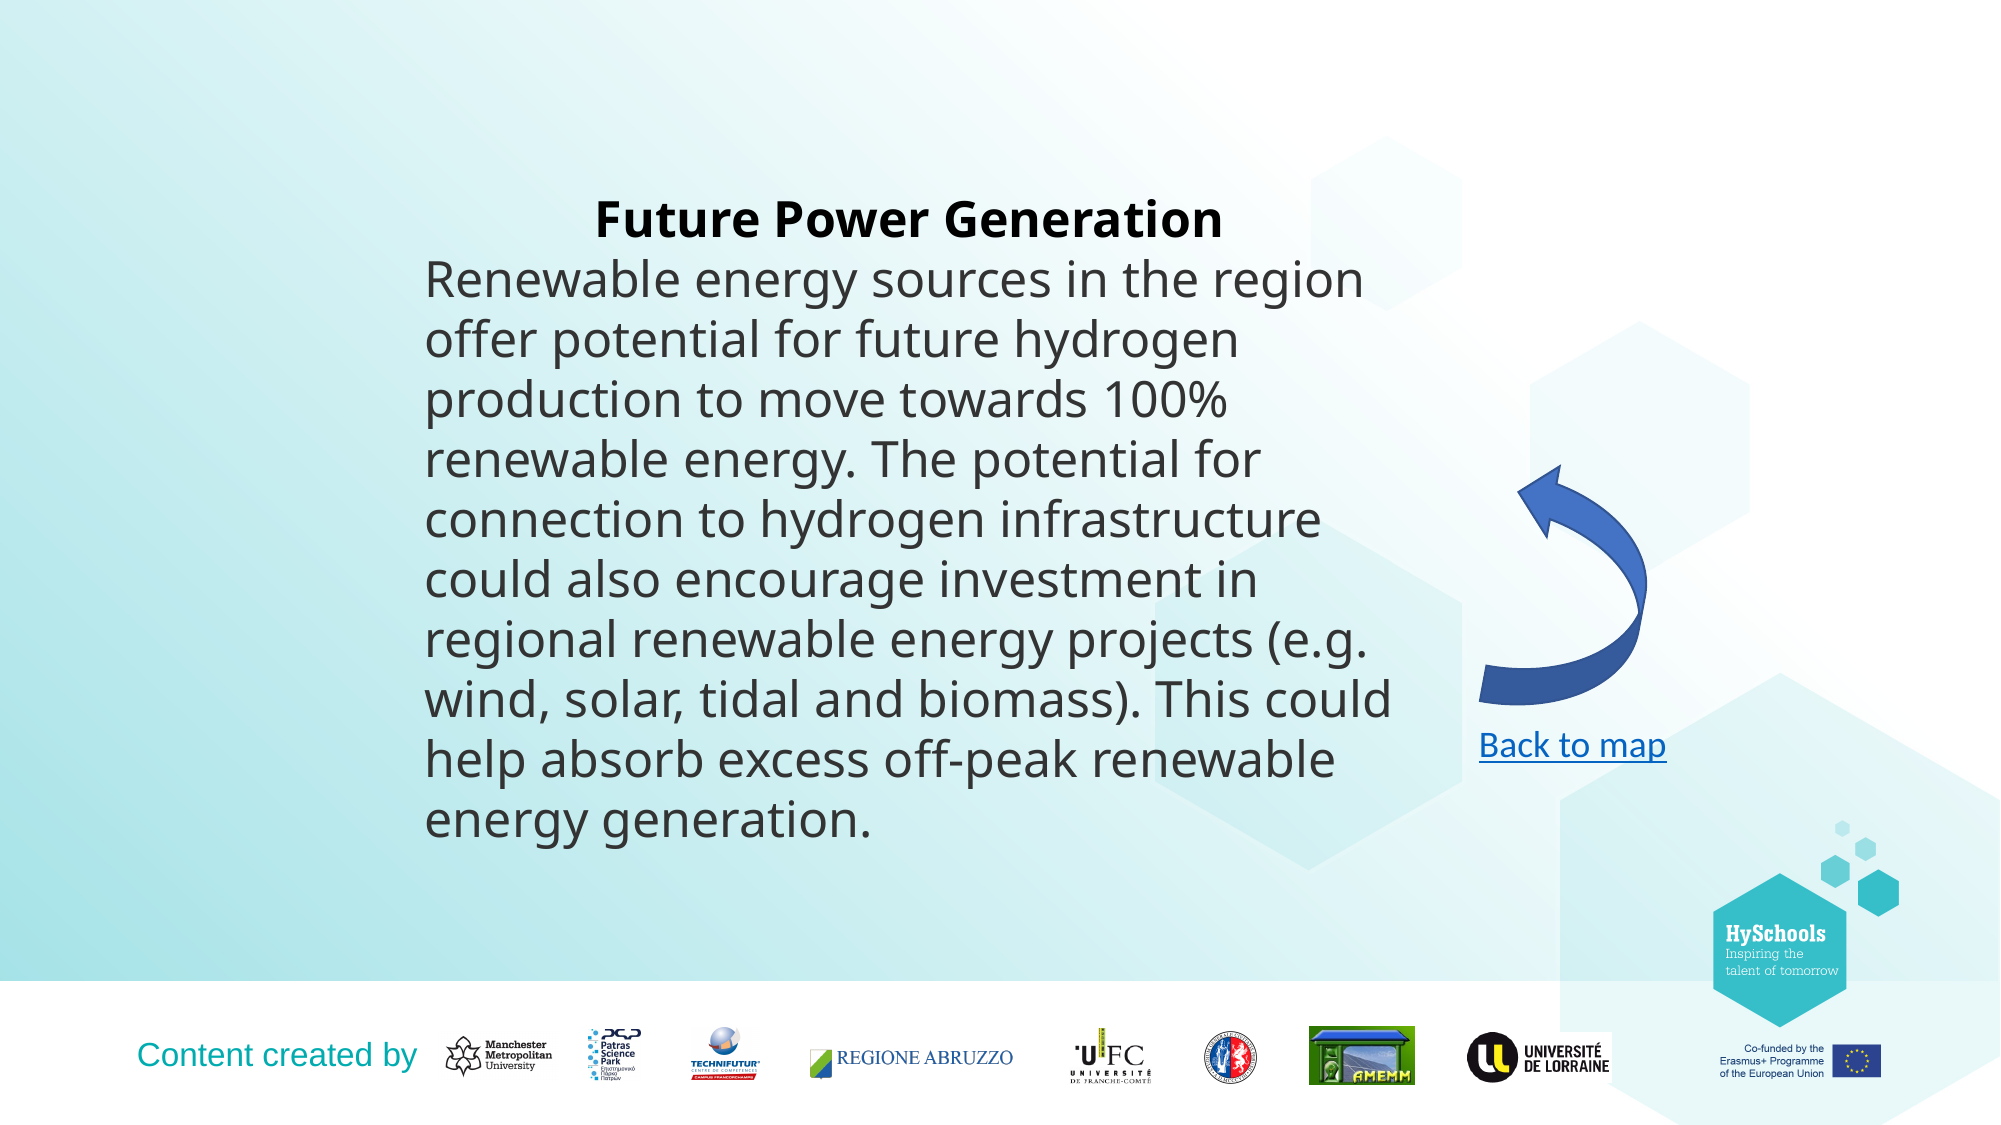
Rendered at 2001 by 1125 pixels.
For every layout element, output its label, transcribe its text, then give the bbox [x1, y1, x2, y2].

text_box Future Power Generation Renewable energy sources in the region offer potential for future hydrogen production to move towards 100% renewable energy. The potential for connection to hydrogen infrastructure could also encourage investment in regional renewable energy projects (e.g. wind, solar, tidal and biomass). This could help absorb excess off-peak renewable energy generation. [409, 179, 1410, 855]
text_box Back to map [1433, 443, 1713, 773]
picture [0, 0, 2000, 1125]
